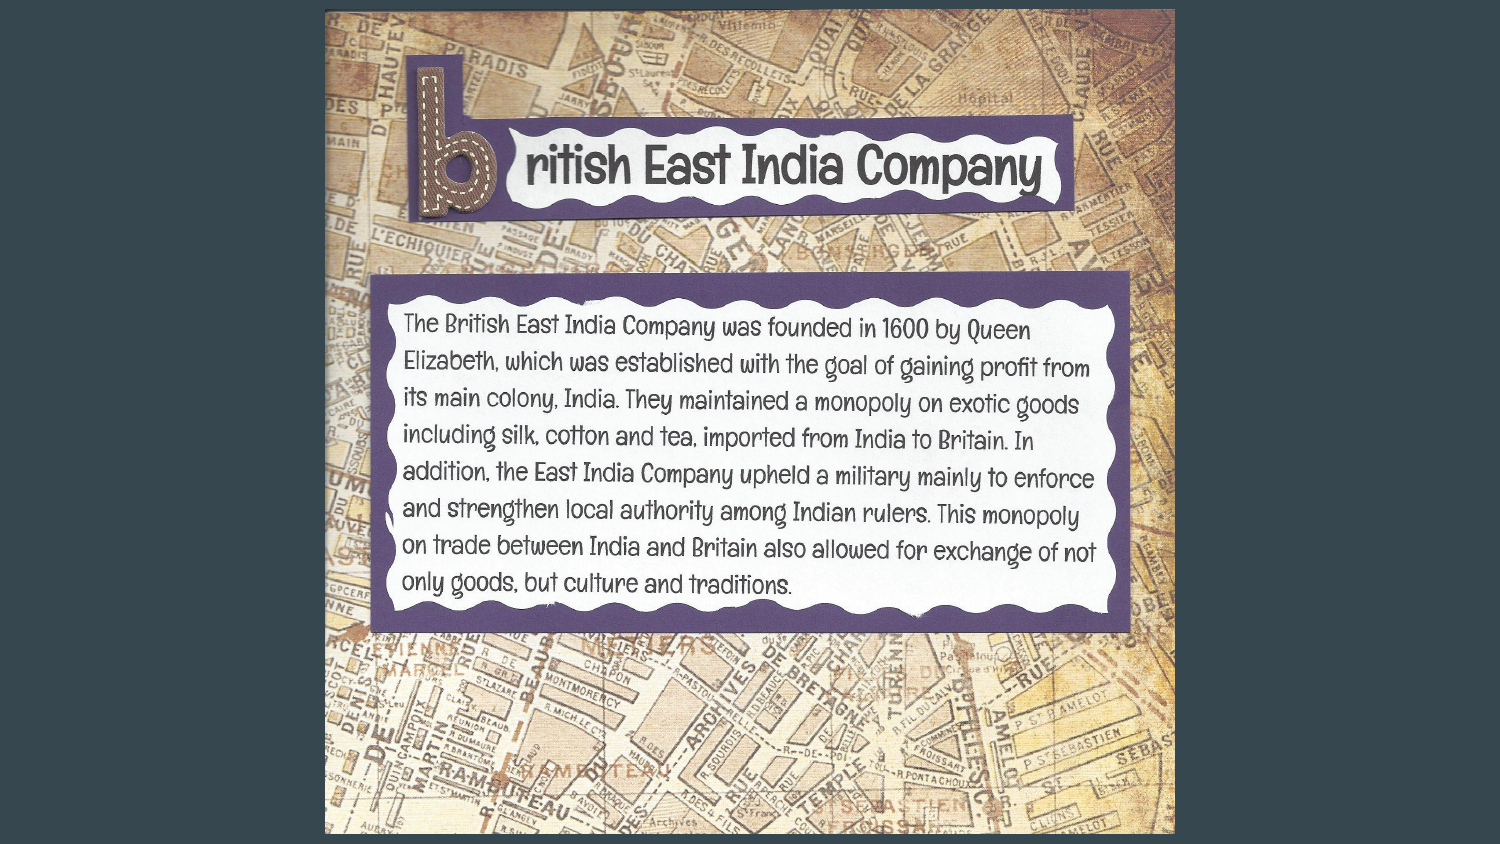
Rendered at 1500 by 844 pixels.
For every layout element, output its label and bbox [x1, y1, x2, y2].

picture [325, 9, 1175, 834]
